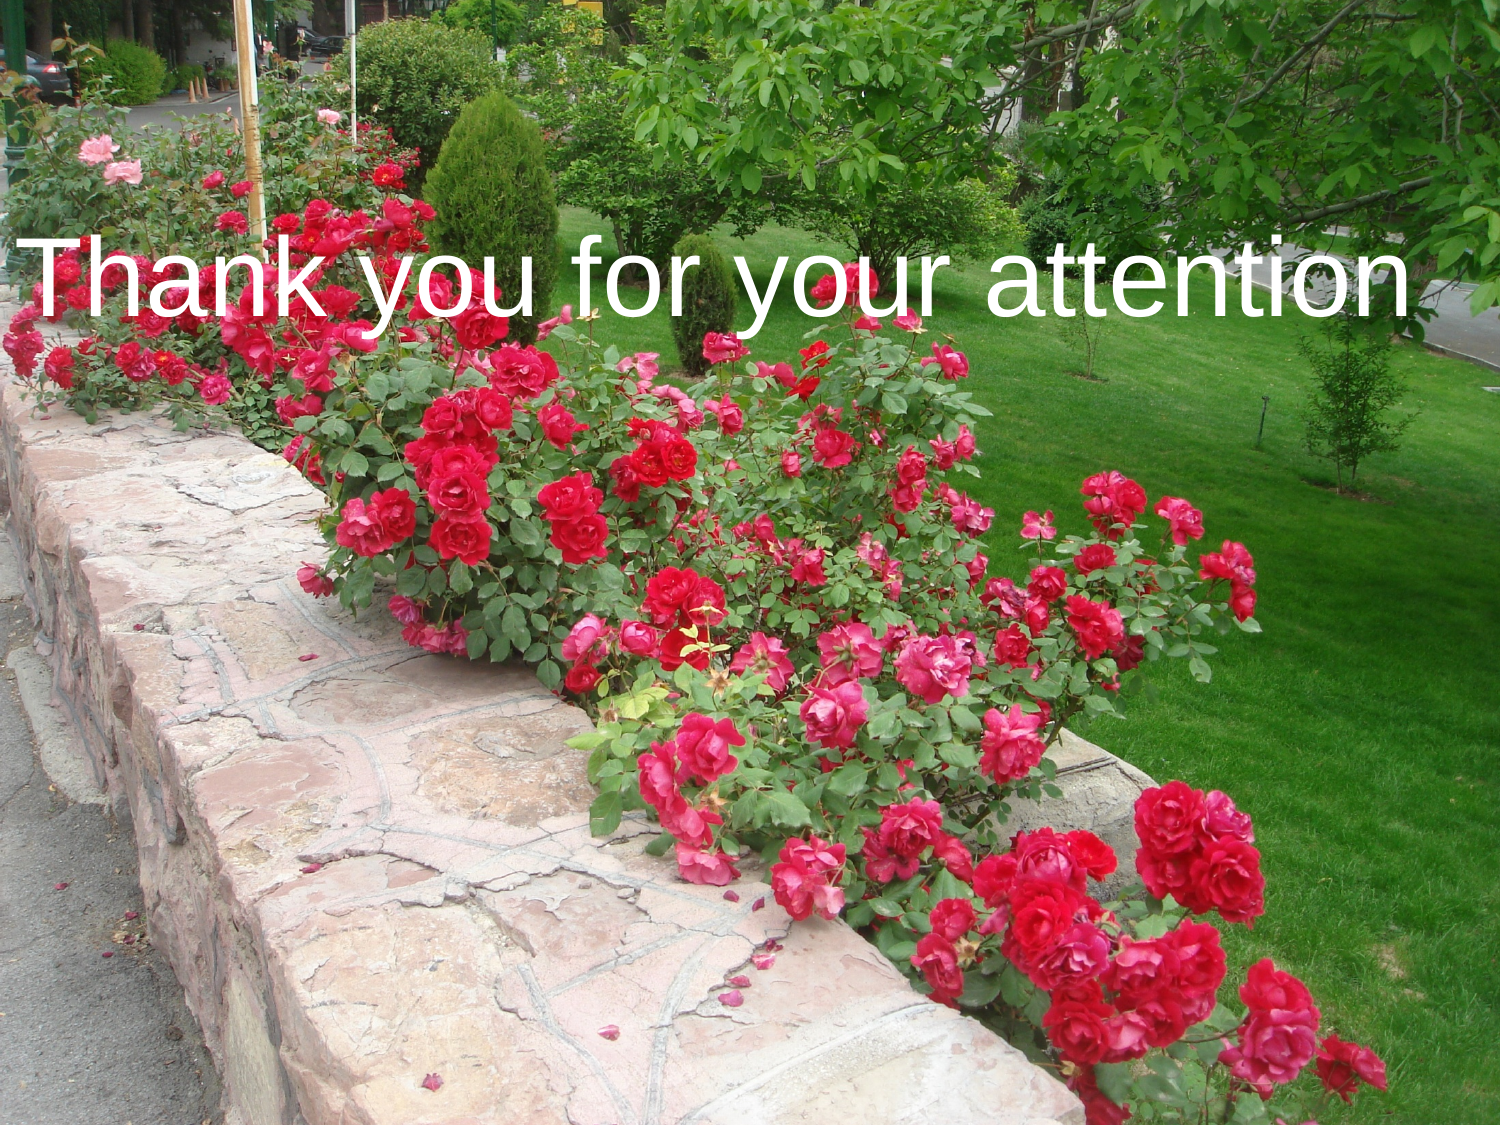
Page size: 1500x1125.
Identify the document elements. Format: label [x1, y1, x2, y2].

list [0, 0, 1500, 1125]
